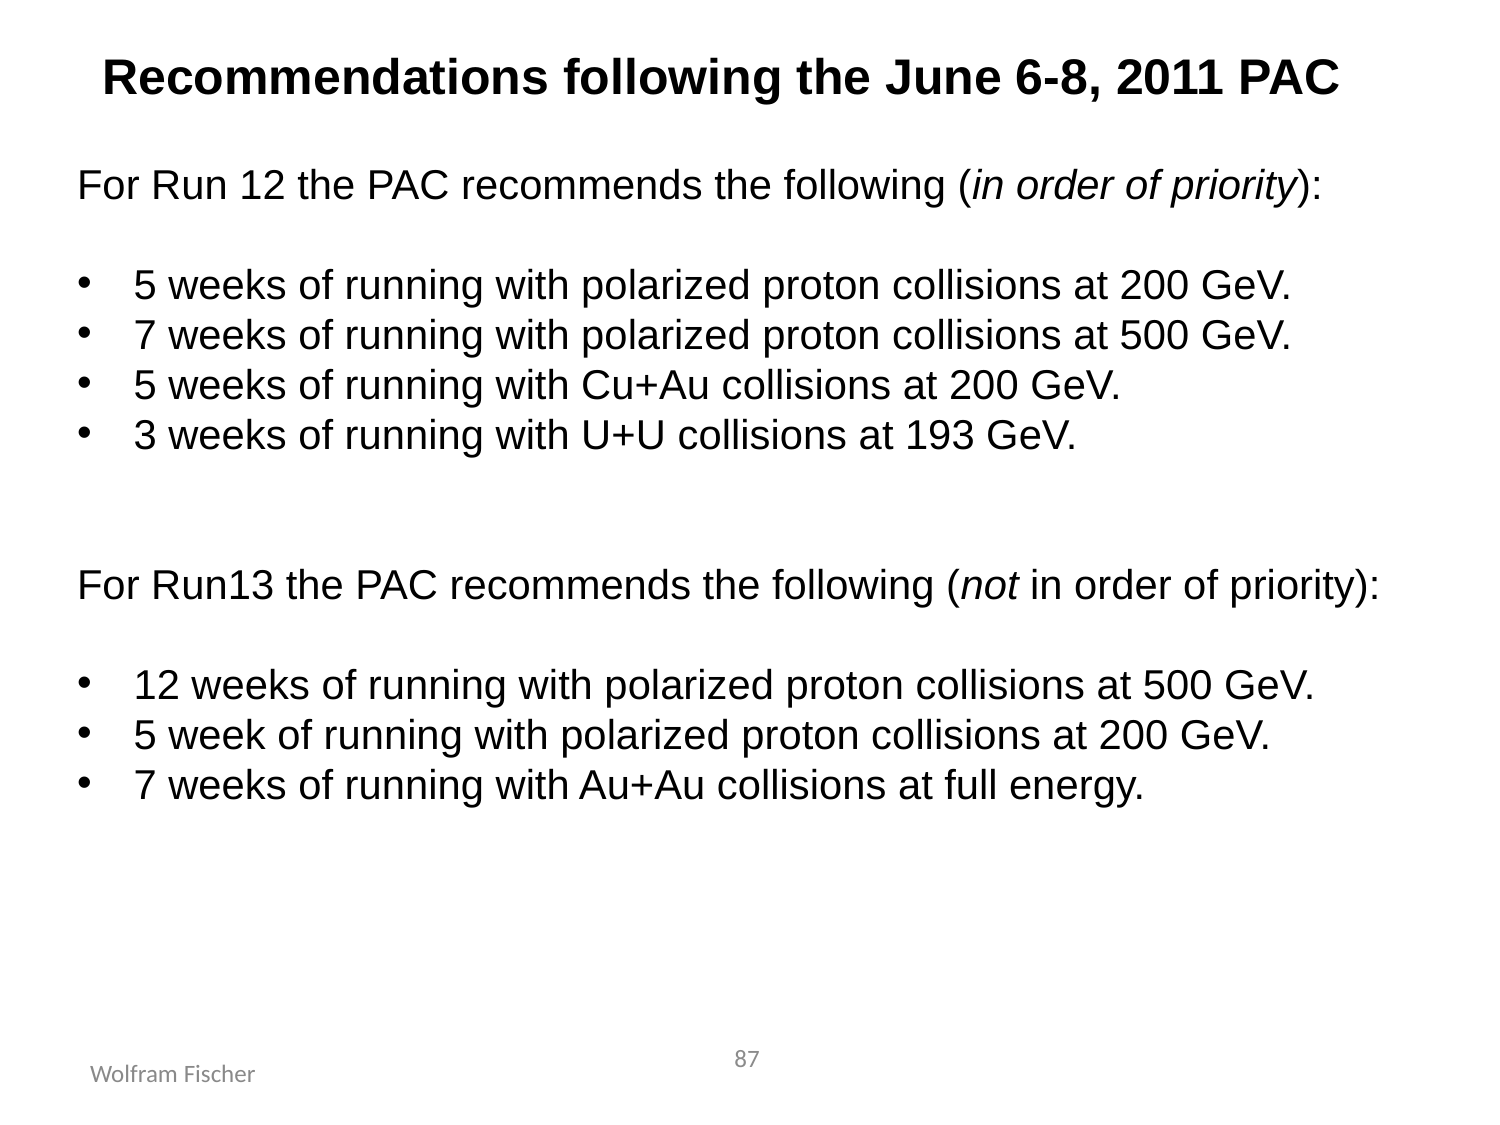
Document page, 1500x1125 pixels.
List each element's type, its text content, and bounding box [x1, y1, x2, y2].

text_box Recommendations following the June 6-8, 2011 PAC [87, 37, 1438, 113]
slide_number Wolfram Fischer [75, 1042, 425, 1103]
footer 87 [512, 1042, 988, 1103]
text_box For Run 12 the PAC recommends the following (in order of priority): 5 weeks of running with polarized proton collisions at 200 GeV. 7 weeks of running with polarized proton collisions at 500 GeV. 5 weeks of running with Cu+Au collisions at 200 GeV. 3 weeks of running with U+U collisions at 193 GeV. For Run13 the PAC recommends the following (not in order of priority): 12 weeks of running with polarized proton collisions at 500 GeV. 5 week of running with polarized proton collisions at 200 GeV. 7 weeks of running with Au+Au collisions at full energy. [62, 149, 1425, 815]
